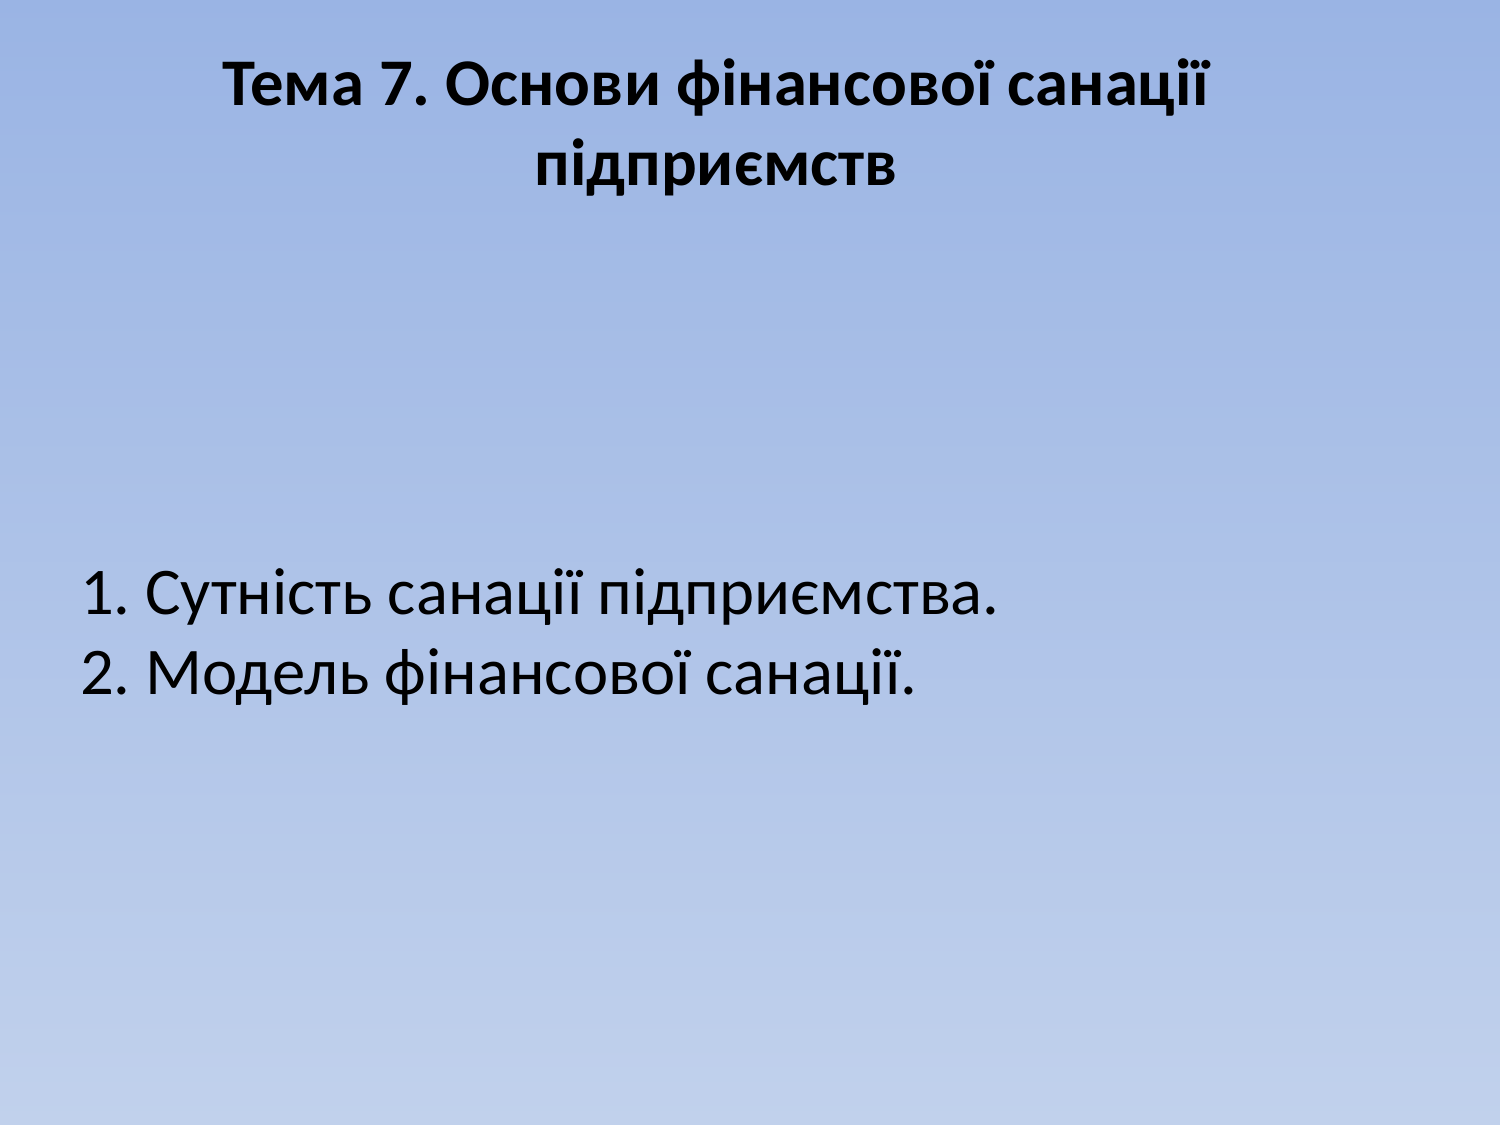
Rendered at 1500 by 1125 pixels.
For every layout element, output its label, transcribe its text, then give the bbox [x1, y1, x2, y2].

title 1. Сутність санації підприємства. 2. Модель фінансової санації. [64, 278, 1415, 976]
text_box Тема 7. Основи фінансової санації підприємств [41, 30, 1392, 344]
